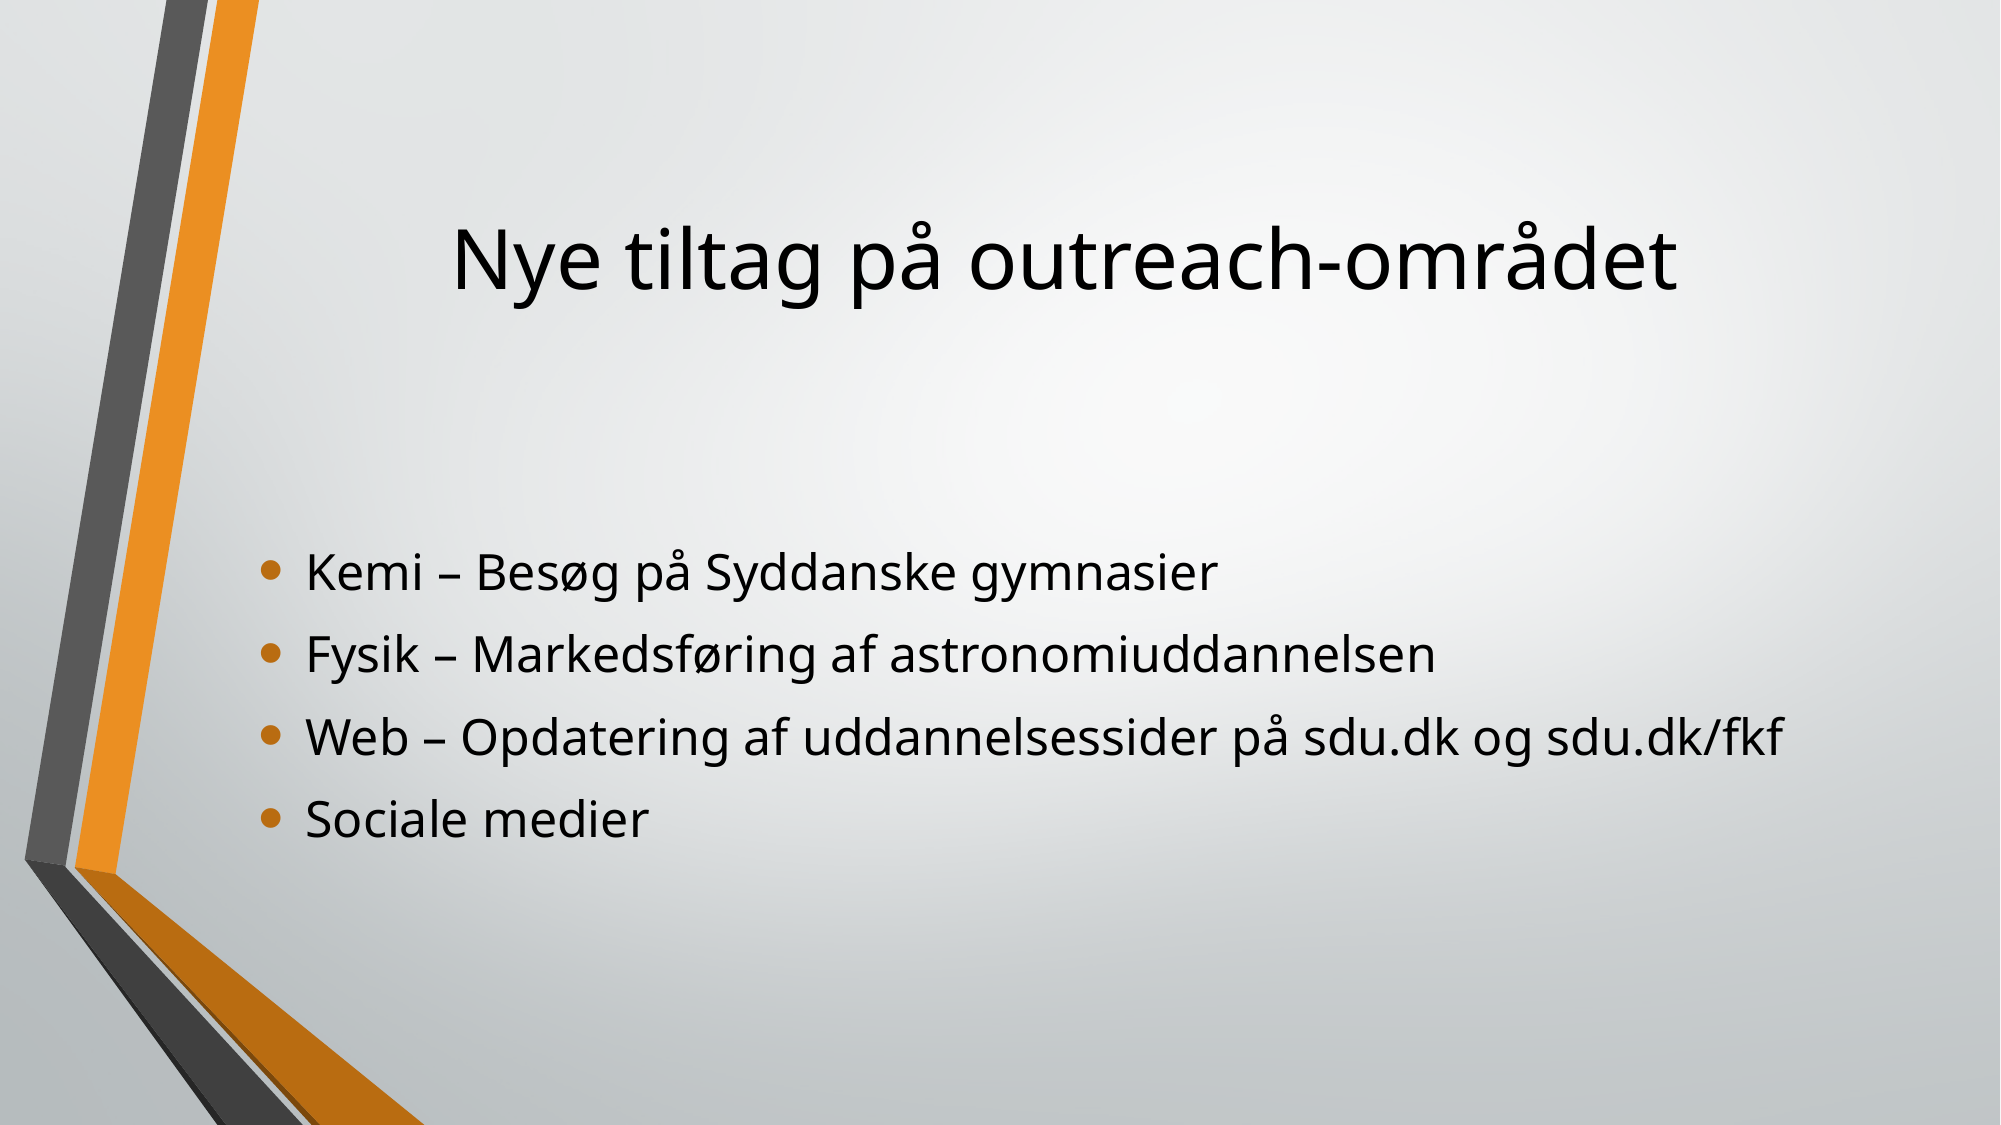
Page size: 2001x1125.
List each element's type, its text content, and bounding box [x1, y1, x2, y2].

title Nye tiltag på outreach-området [243, 112, 1887, 400]
list Kemi – Besøg på Syddanske gymnasier Fysik – Markedsføring af astronomiuddannelsen Web – Opdatering af uddannelsessider på sdu.dk og sdu.dk/fkf Sociale medier [243, 437, 1887, 950]
